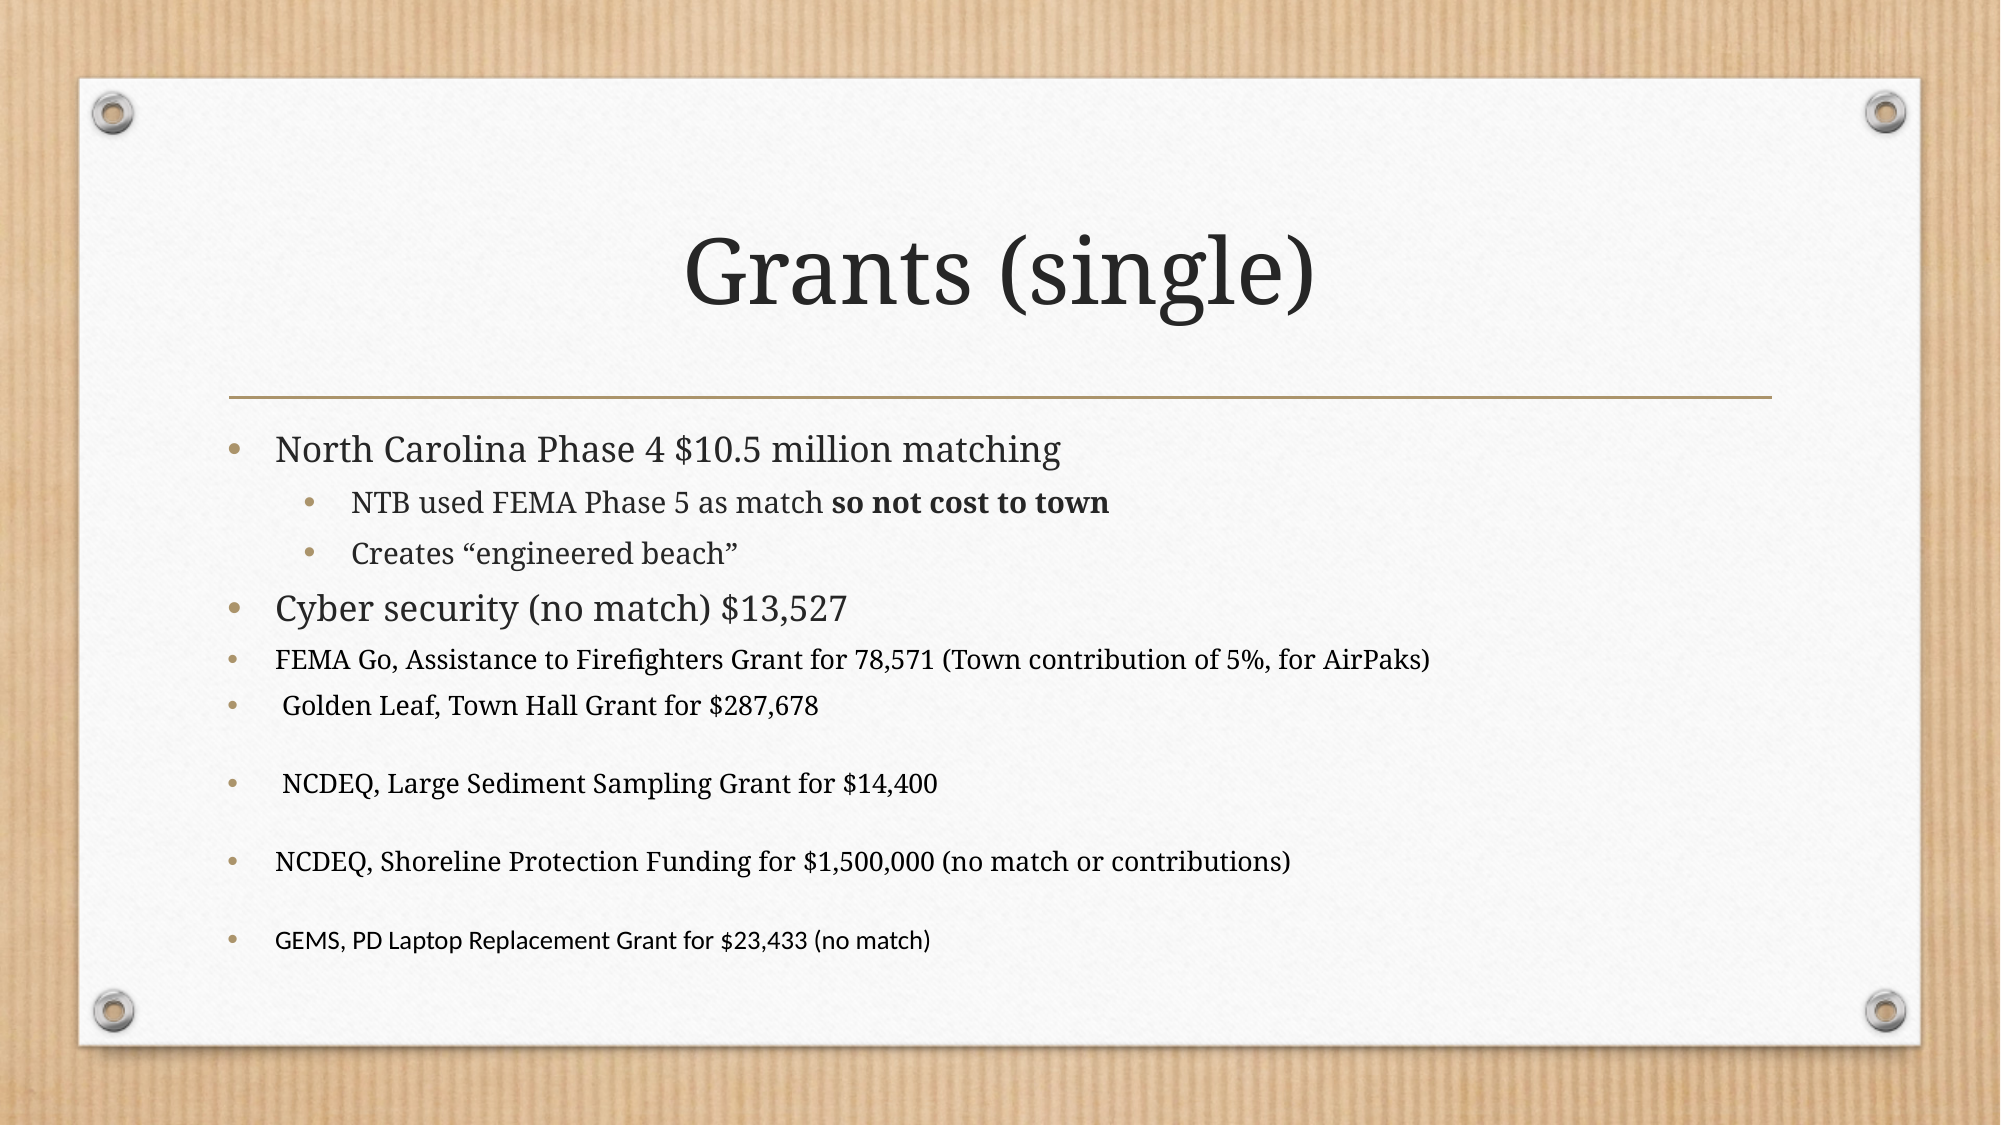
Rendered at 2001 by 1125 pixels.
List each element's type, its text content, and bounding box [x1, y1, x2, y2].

list North Carolina Phase 4 $10.5 million matching NTB used FEMA Phase 5 as match so not cost to town Creates “engineered beach” Cyber security (no match) $13,527 FEMA Go, Assistance to Firefighters Grant for 78,571 (Town contribution of 5%, for AirPaks) Golden Leaf, Town Hall Grant for $287,678 NCDEQ, Large Sediment Sampling Grant for $14,400 NCDEQ, Shoreline Protection Funding for $1,500,000 (no match or contributions) GEMS, PD Laptop Replacement Grant for $23,433 (no match) [212, 419, 1788, 964]
title Grants (single) [212, 161, 1788, 375]
picture [0, 0, 2001, 1125]
